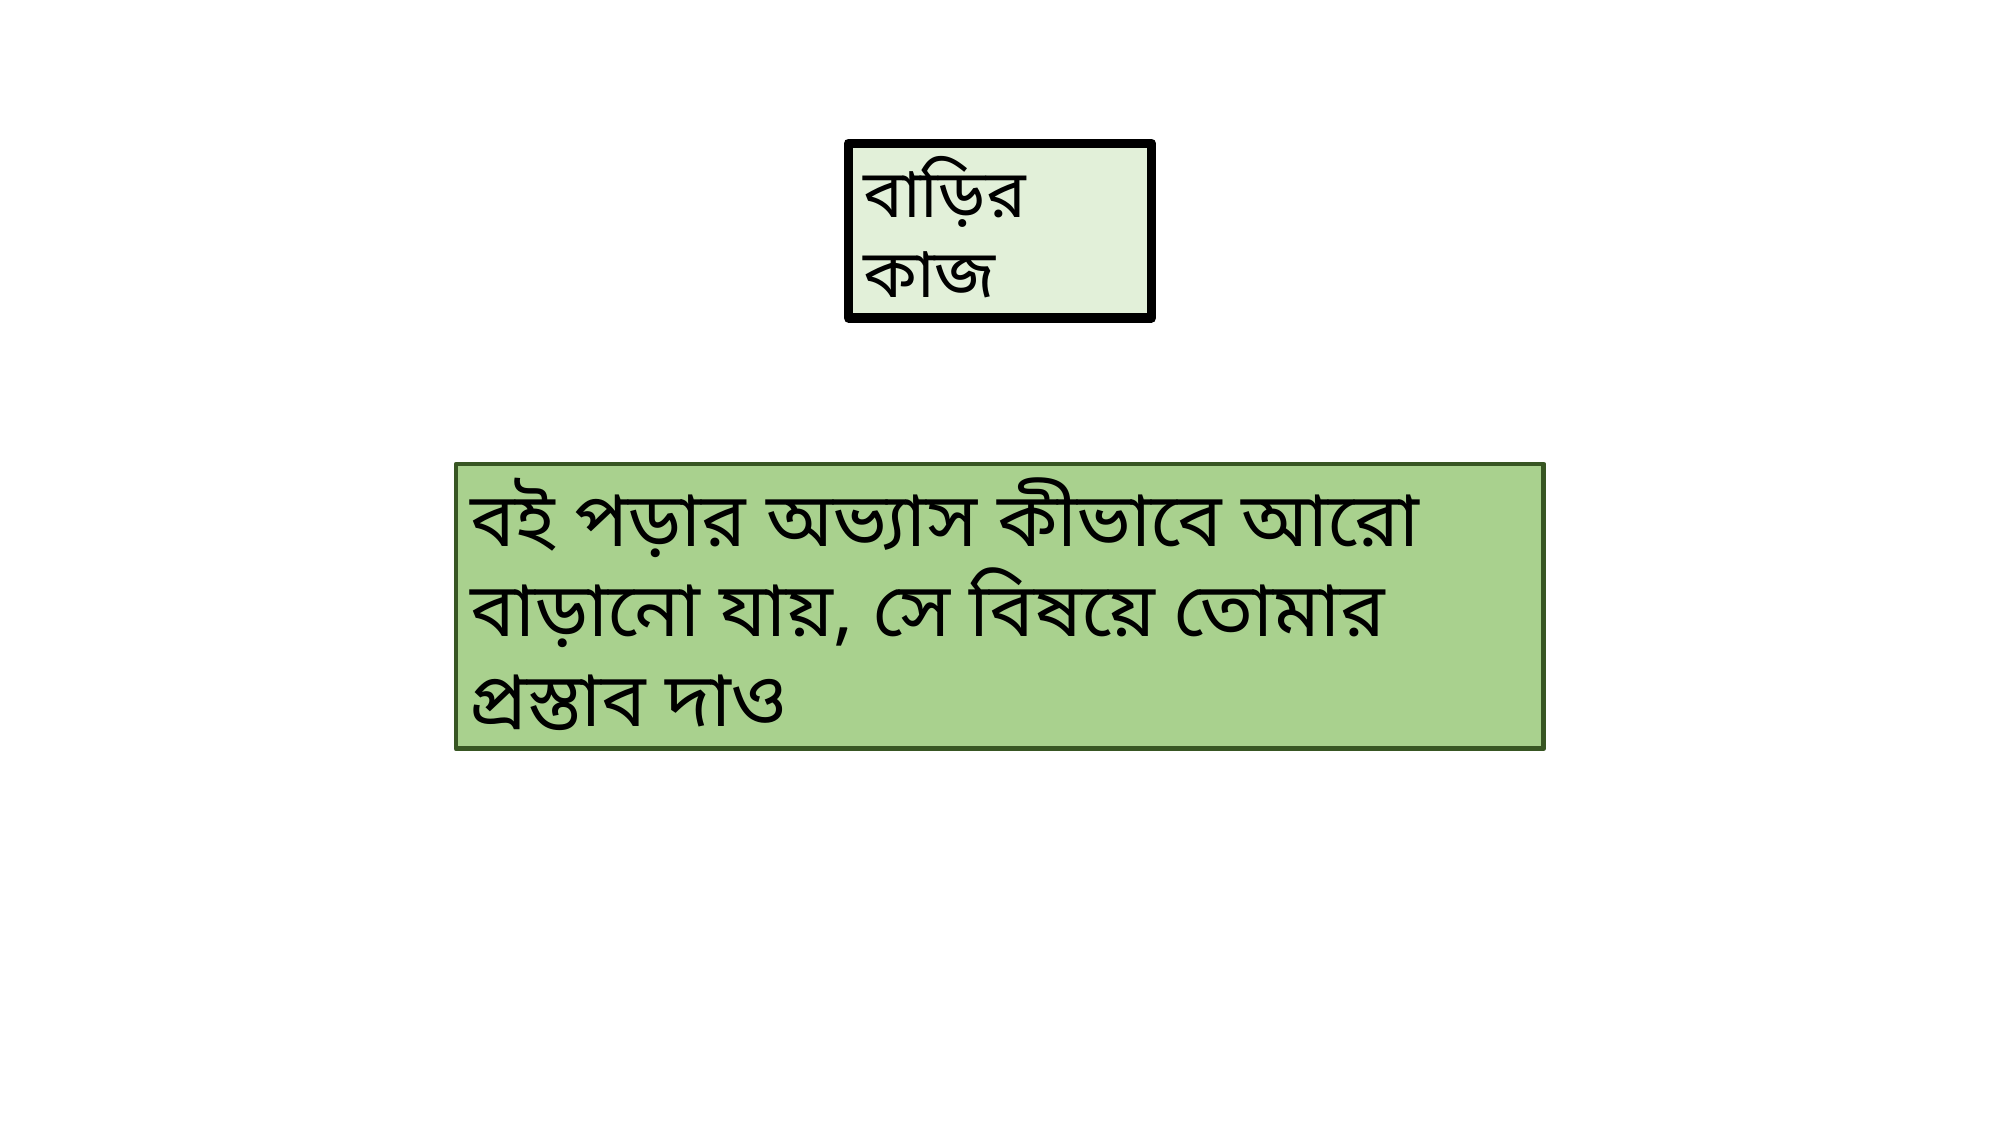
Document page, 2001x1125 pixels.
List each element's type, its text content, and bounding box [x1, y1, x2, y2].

text_box বই পড়ার অভ্যাস কীভাবে আরো বাড়ানো যায়, সে বিষয়ে তোমার প্রস্তাব দাও [455, 463, 1544, 749]
text_box বাড়ির কাজ [848, 143, 1152, 318]
